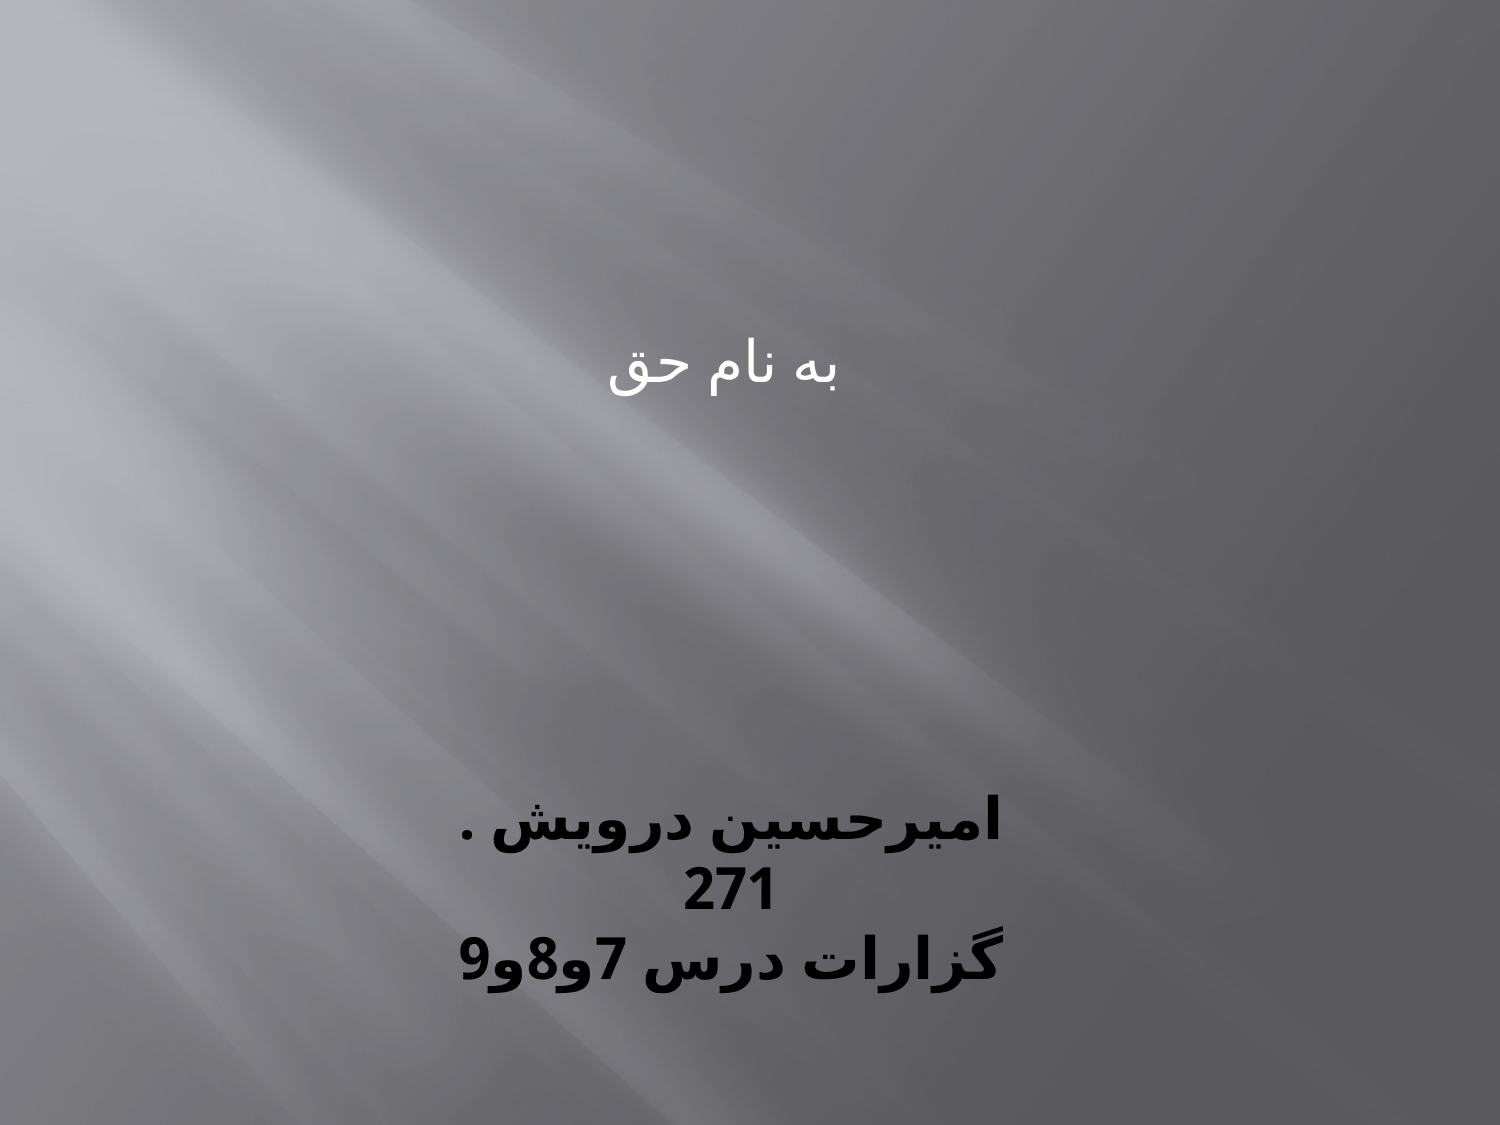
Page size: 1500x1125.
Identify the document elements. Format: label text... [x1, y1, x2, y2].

subtitle به نام حق [199, 316, 1250, 604]
title امیرحسین درویش . 271 گزارات درس 7و8و9 [93, 750, 1369, 992]
